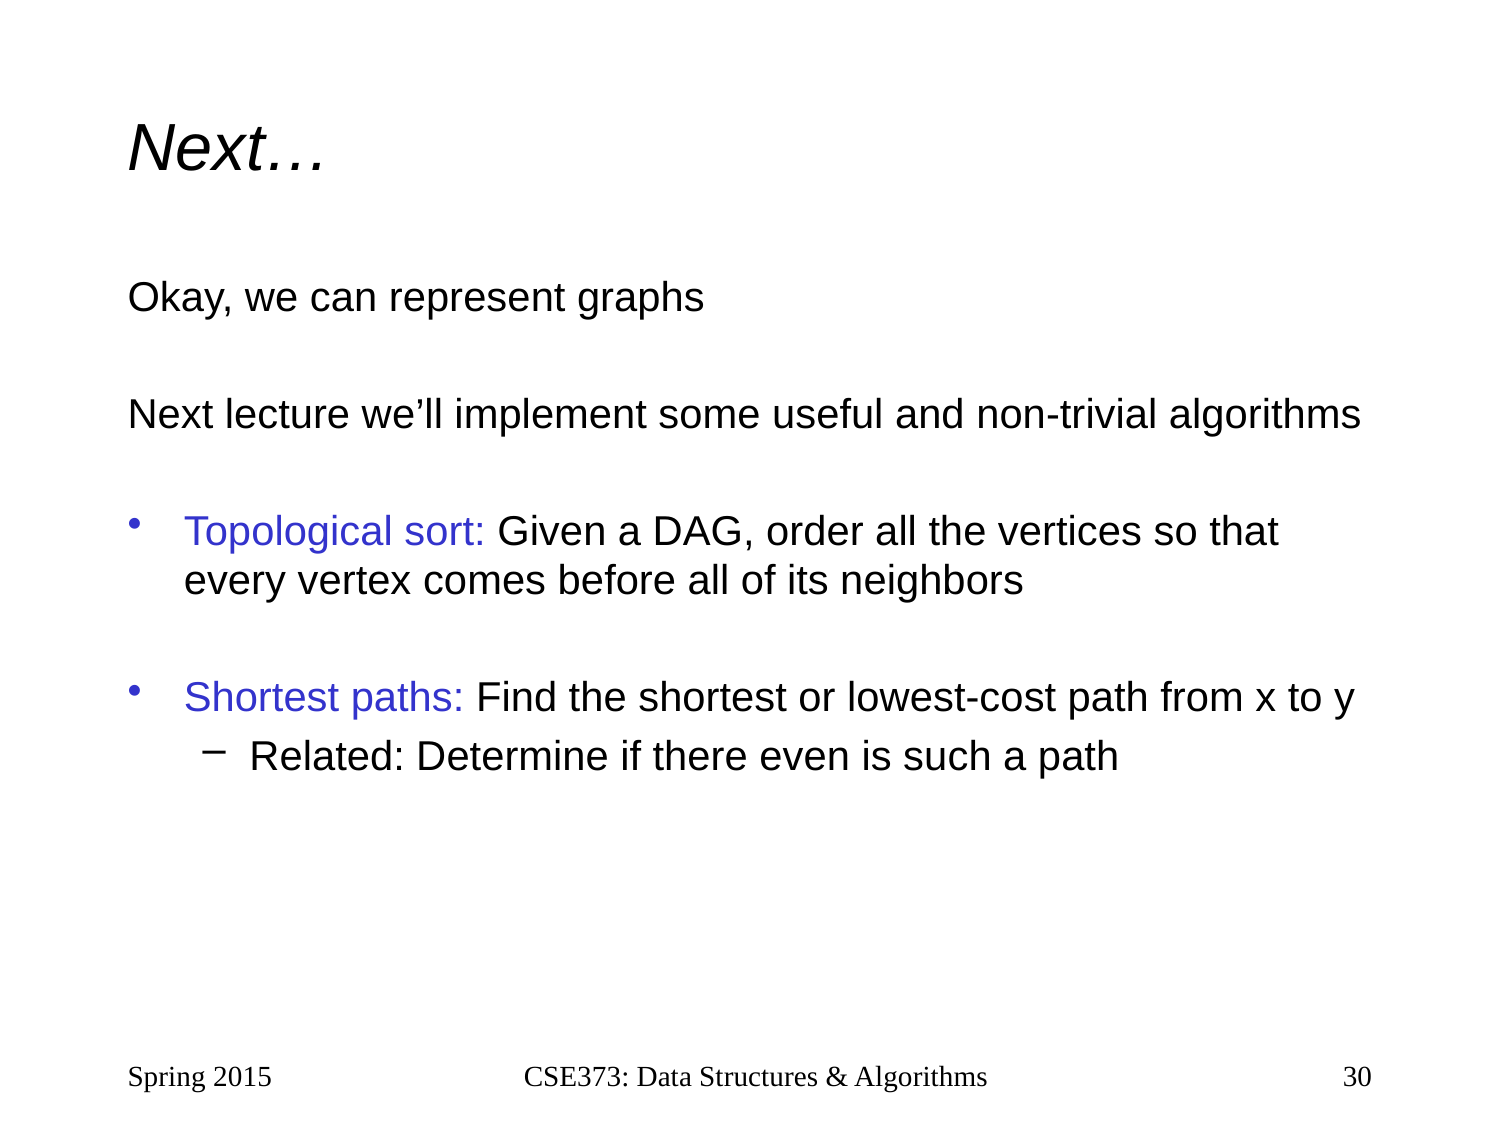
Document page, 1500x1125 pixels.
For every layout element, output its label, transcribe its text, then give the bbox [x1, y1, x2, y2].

footer CSE373: Data Structures & Algorithms [474, 1049, 1038, 1125]
title Next… [112, 49, 1388, 238]
slide_number Spring 2015 [112, 1049, 426, 1125]
slide_number 30 [1074, 1049, 1388, 1125]
list Okay, we can represent graphs Next lecture we’ll implement some useful and non-trivial algorithms Topological sort: Given a DAG, order all the vertices so that every vertex comes before all of its neighbors Shortest paths: Find the shortest or lowest-cost path from x to y Related: Determine if there even is such a path [112, 262, 1388, 1001]
